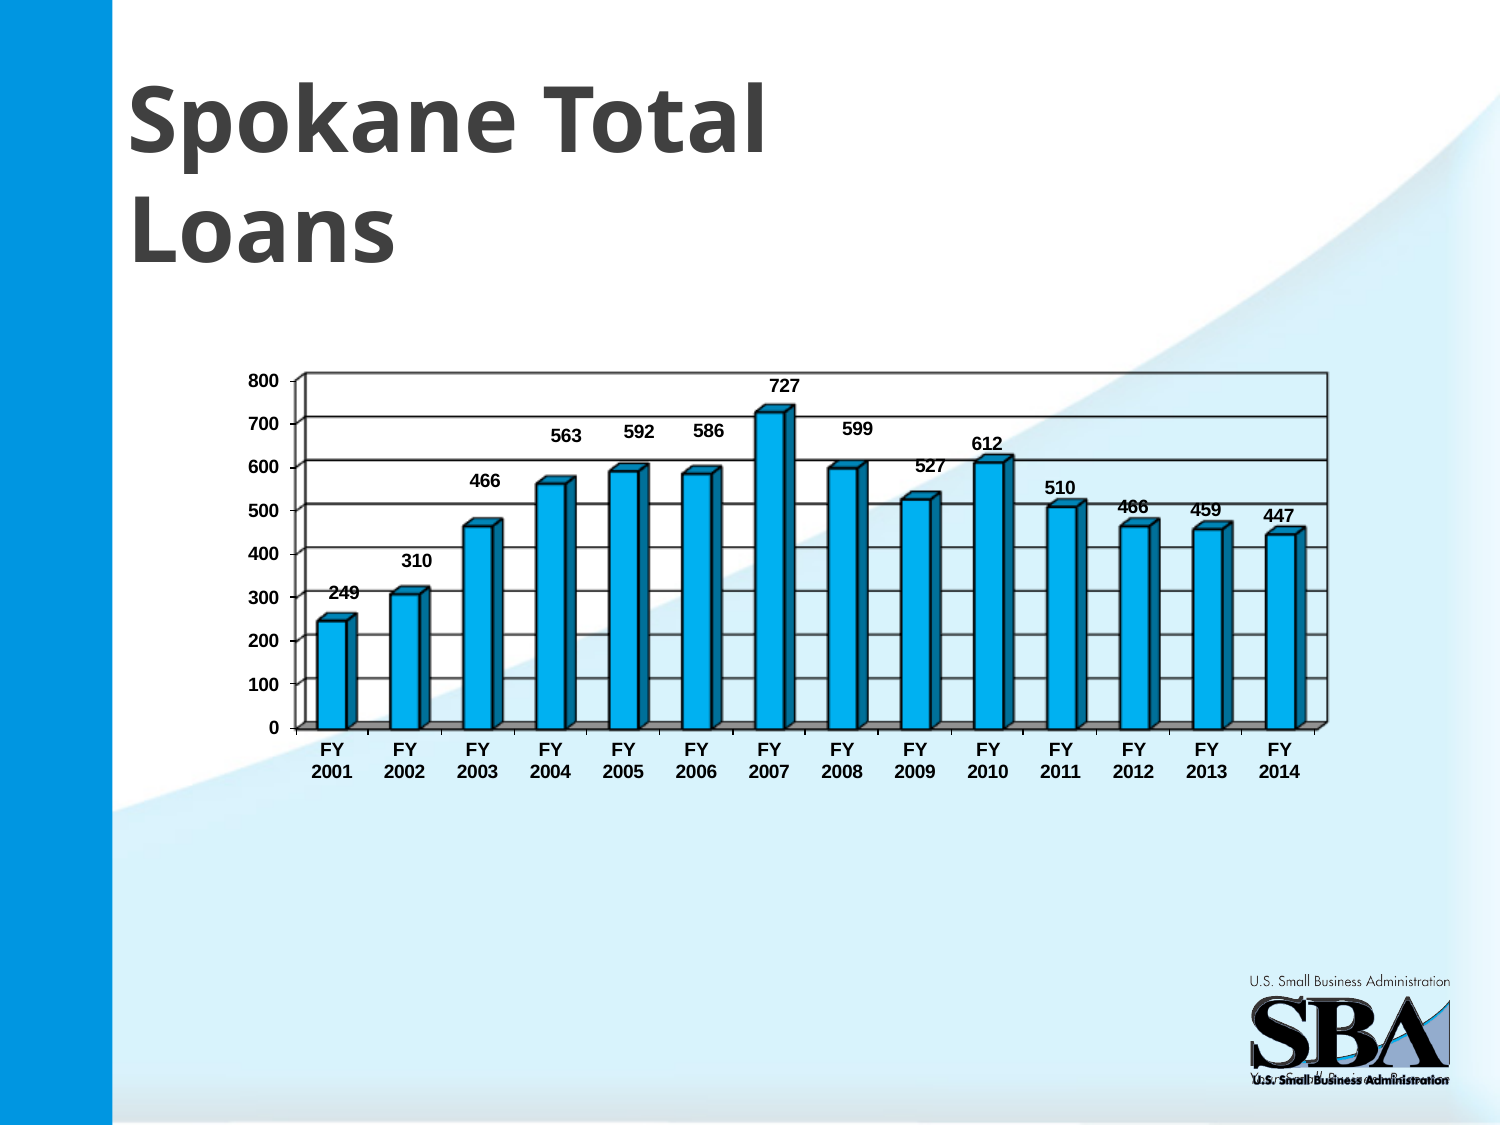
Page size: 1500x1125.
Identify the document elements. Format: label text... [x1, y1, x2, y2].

text_box Spokane Total Loans [113, 125, 838, 218]
picture [113, 0, 1500, 1125]
text_box [0, 0, 113, 1125]
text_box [233, 241, 1366, 935]
